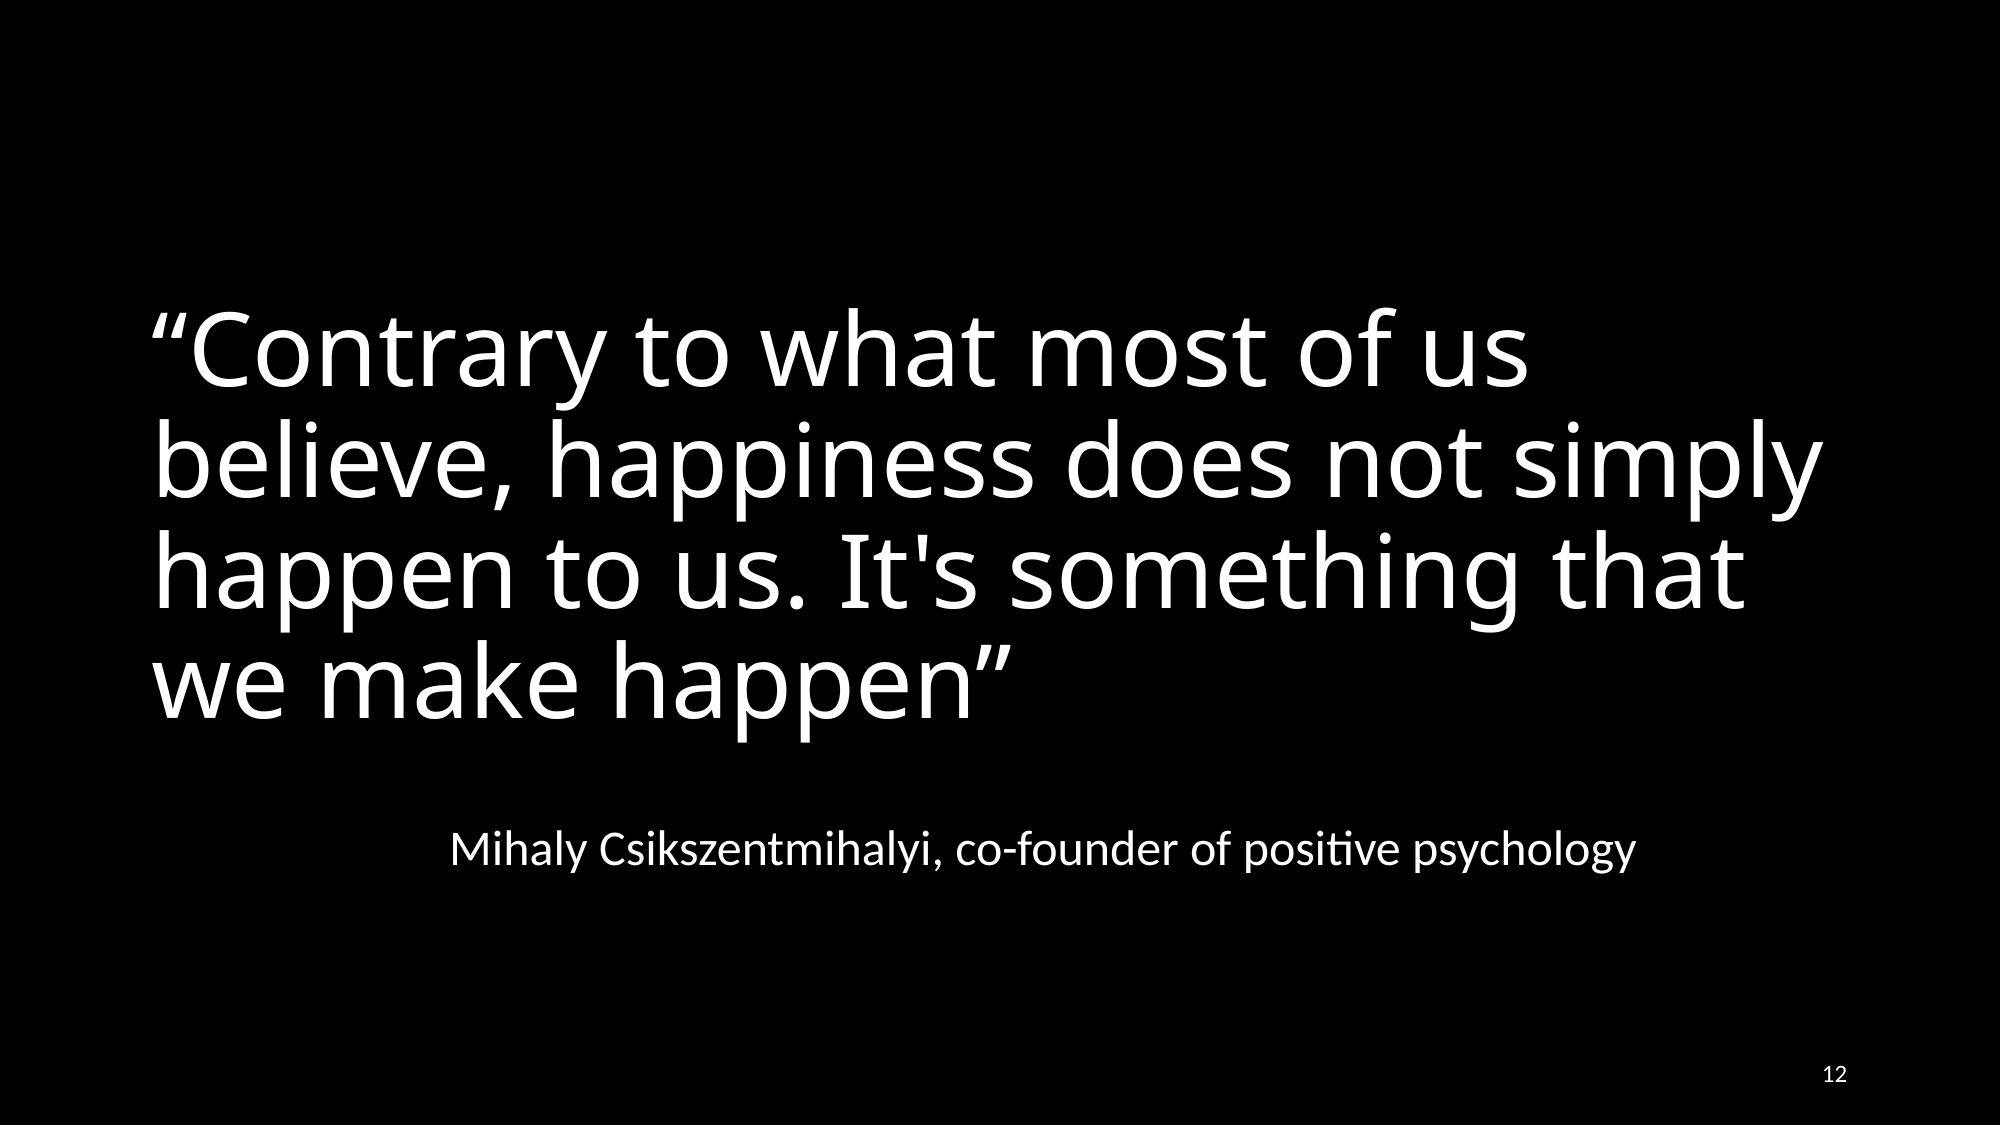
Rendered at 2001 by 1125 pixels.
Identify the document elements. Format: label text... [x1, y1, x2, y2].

slide_number 12 [1412, 1042, 1863, 1103]
title “Contrary to what most of us believe, happiness does not simply happen to us. It's something that we make happen” [136, 280, 1862, 749]
list Mihaly Csikszentmihalyi, co-founder of positive psychology [180, 815, 1906, 1062]
